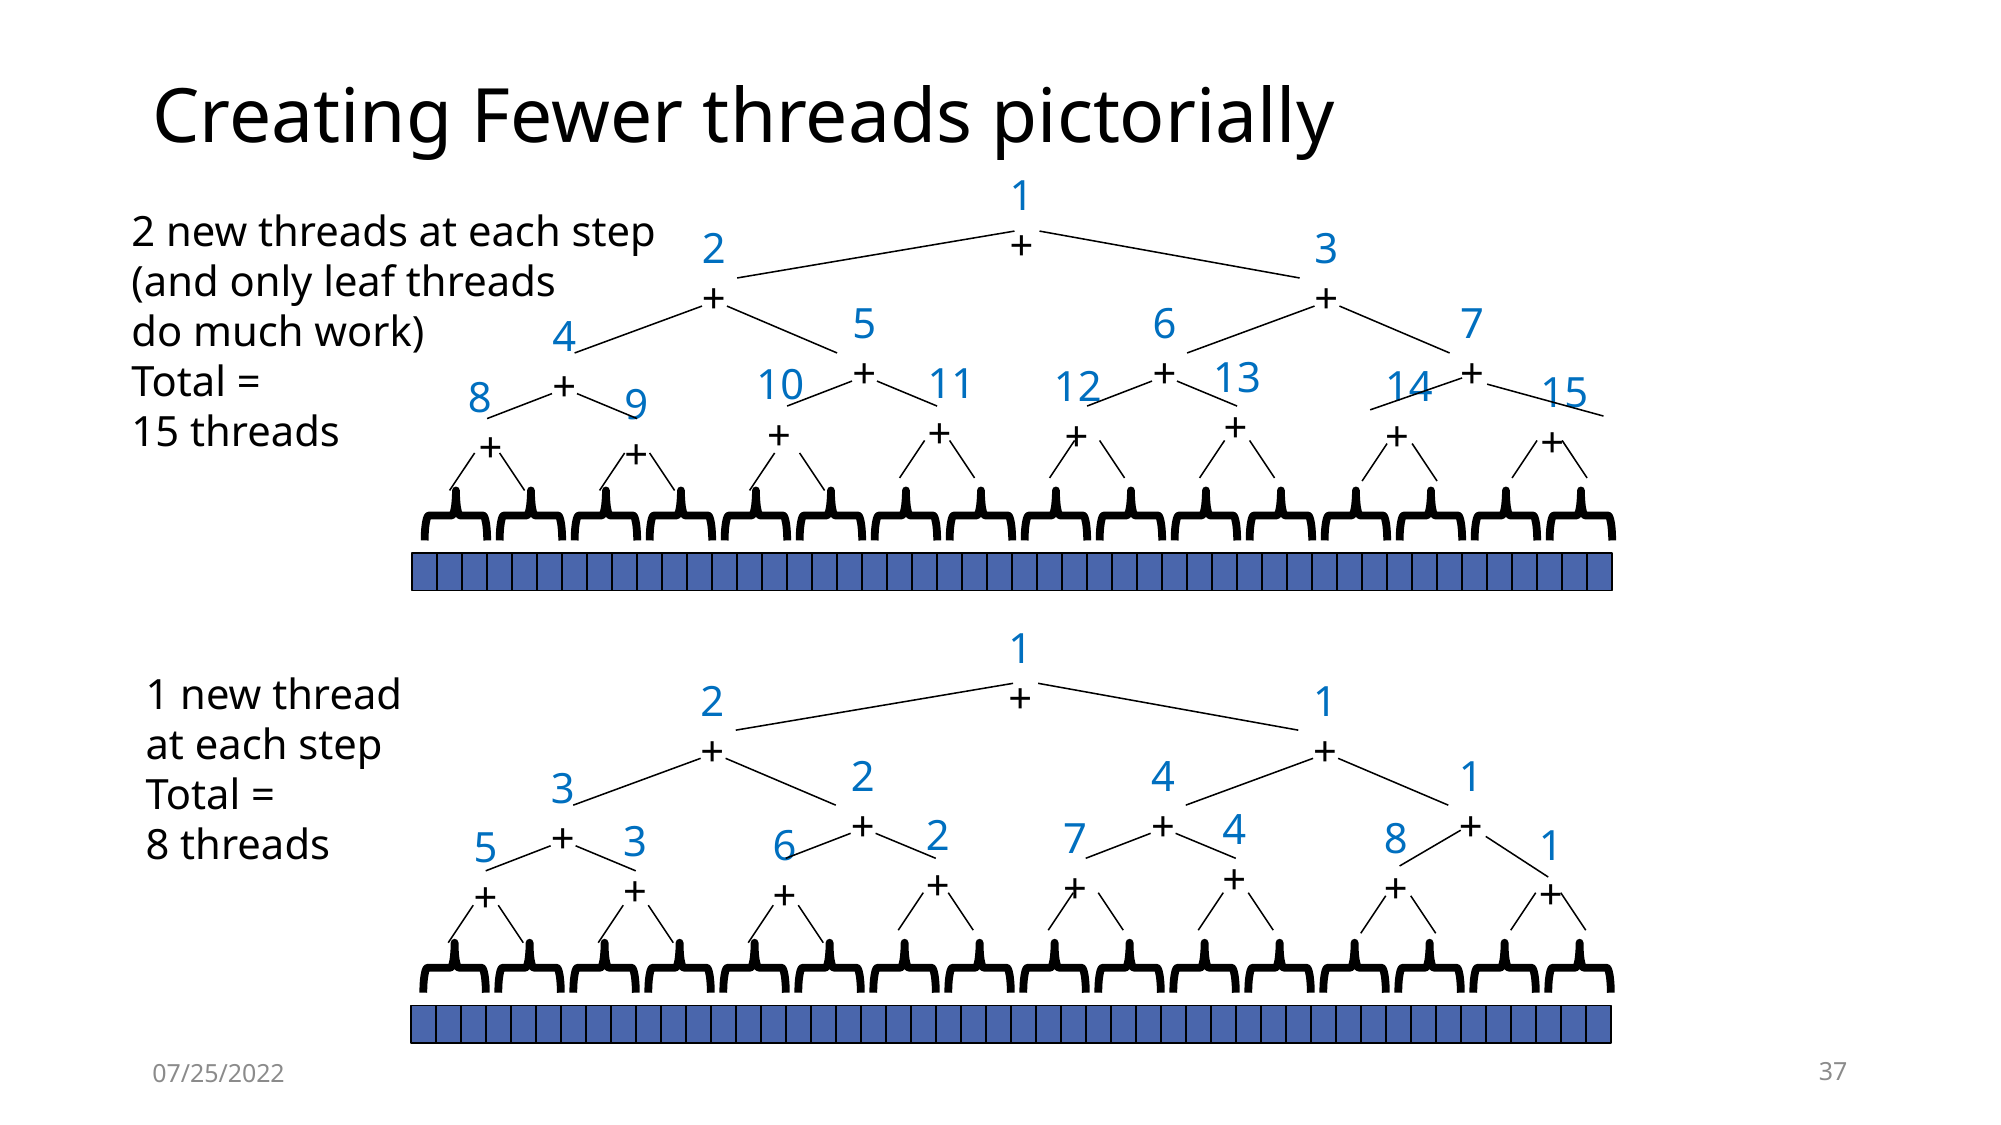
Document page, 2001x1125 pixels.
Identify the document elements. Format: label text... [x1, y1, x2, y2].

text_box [412, 161, 1613, 591]
title Creating Fewer threads pictorially [137, 24, 1638, 213]
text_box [410, 614, 1611, 1043]
slide_number 37 [1412, 1042, 1863, 1103]
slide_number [137, 1042, 588, 1103]
text_box 2 new threads at each step (and only leaf threads do much work) Total = 15 threads [116, 197, 412, 463]
text_box 1 new thread at each step Total = 8 threads [130, 660, 410, 875]
